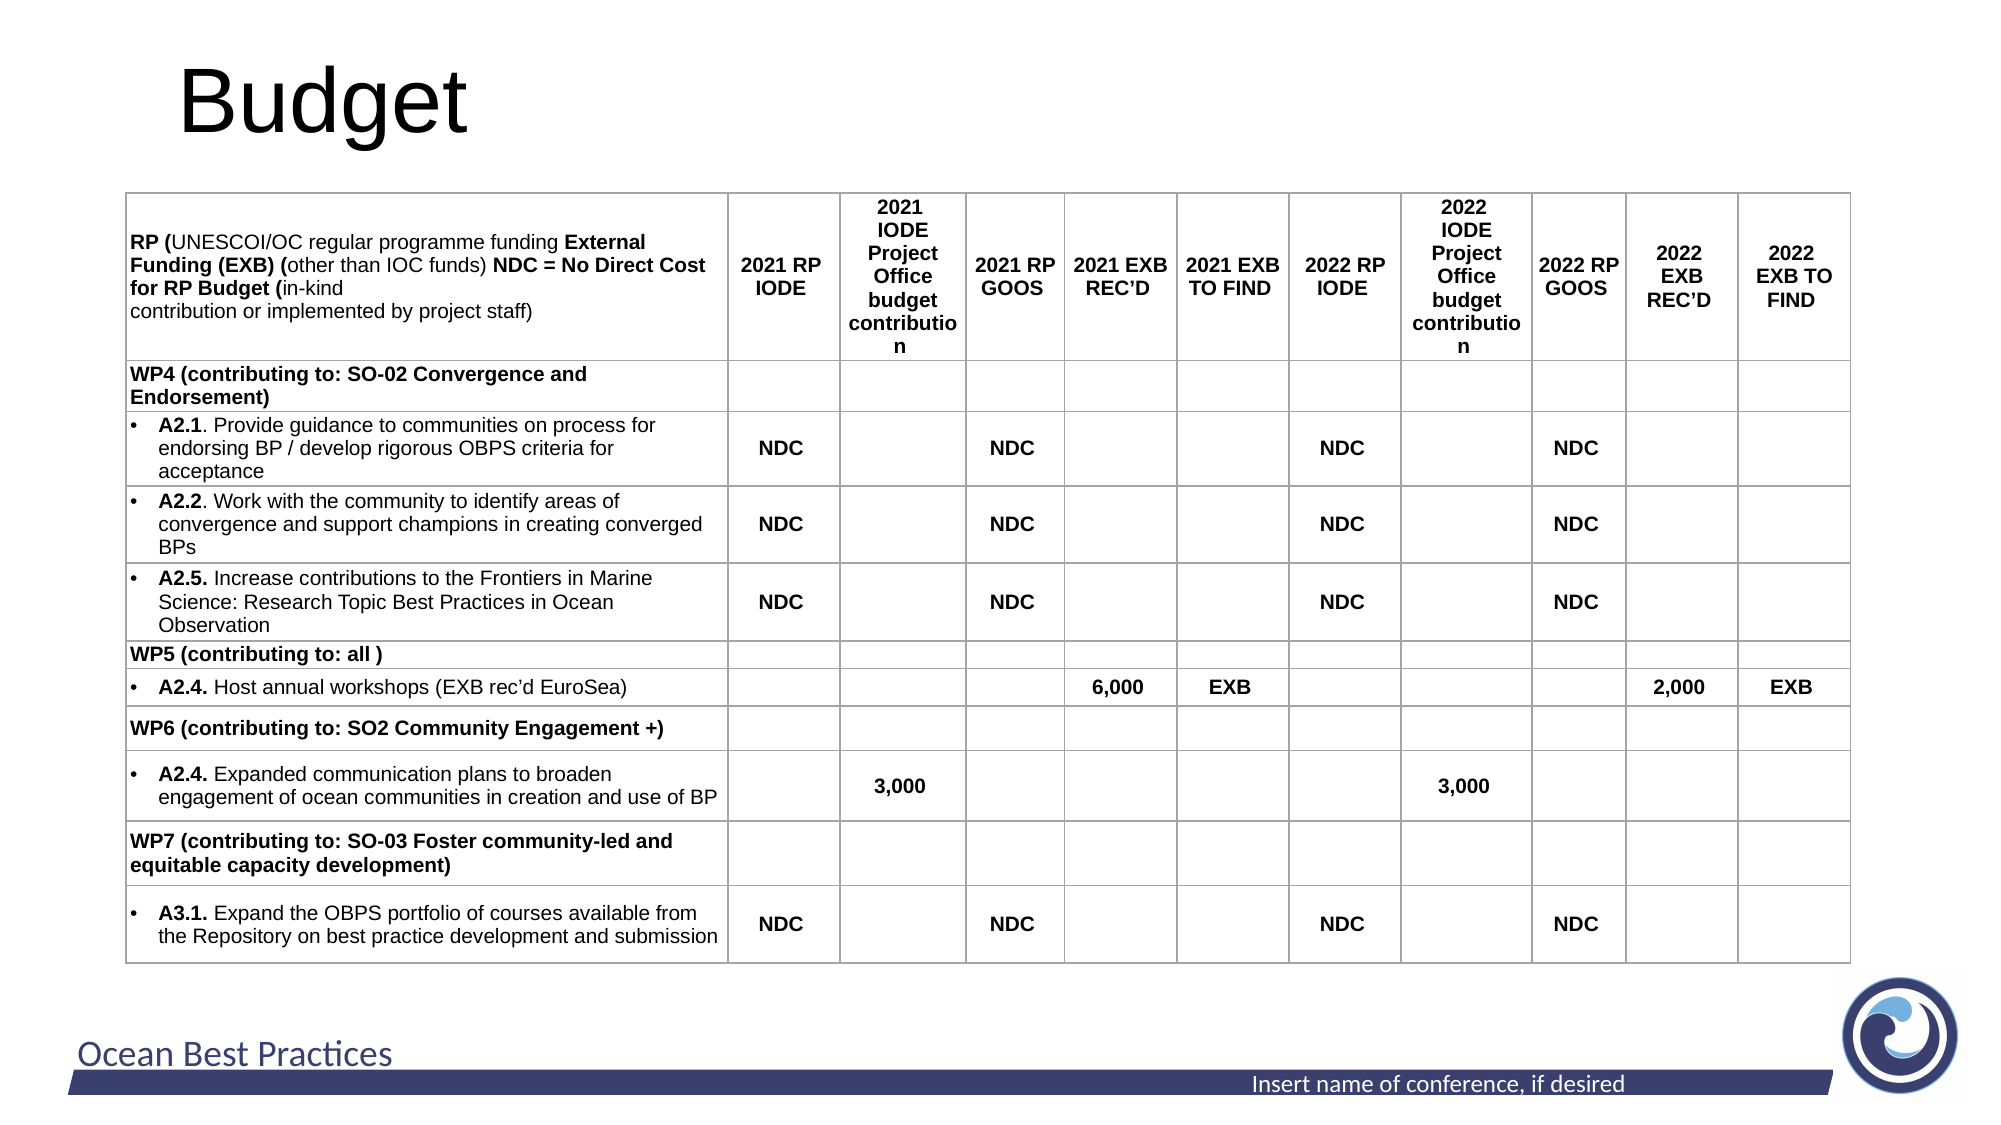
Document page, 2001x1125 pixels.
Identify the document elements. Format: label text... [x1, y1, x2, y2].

table_cell [1065, 412, 1176, 485]
table_cell 2,000 [1627, 669, 1737, 705]
table_cell [841, 707, 965, 750]
table_cell [1178, 487, 1288, 562]
table_cell EXB [1178, 669, 1288, 705]
table_cell [1065, 361, 1176, 411]
table_cell [1402, 412, 1531, 485]
table_cell [1178, 642, 1288, 668]
table_cell [1739, 886, 1850, 962]
table_cell [1627, 751, 1737, 820]
table_cell [1178, 707, 1288, 750]
table_cell [1178, 751, 1288, 820]
table_cell A2.1. Provide guidance to communities on process for endorsing BP / develop rigorous OBPS criteria for acceptance [127, 412, 727, 485]
table_cell [1533, 751, 1625, 820]
table_cell NDC [729, 487, 839, 562]
table_cell [1065, 822, 1176, 885]
table_cell [967, 361, 1064, 411]
table_cell [1533, 822, 1625, 885]
table_cell [729, 822, 839, 885]
table_header 2021 EXB TO FIND [1178, 194, 1288, 360]
table_cell [1739, 361, 1850, 411]
table_cell WP4 (contributing to: SO-02 Convergence and Endorsement) [127, 361, 727, 411]
table_cell A2.2. Work with the community to identify areas of convergence and support champions in creating converged BPs [127, 487, 727, 562]
table_cell [729, 707, 839, 750]
table_cell [1290, 361, 1400, 411]
table_cell A2.4. Expanded communication plans to broaden engagement of ocean communities in creation and use of BP [127, 751, 727, 820]
table_cell [1290, 751, 1400, 820]
table_cell WP5 (contributing to: all ) [127, 642, 727, 668]
table_cell [1739, 751, 1850, 820]
table_cell [1402, 564, 1531, 640]
table_cell EXB [1739, 669, 1850, 705]
table_cell [1739, 412, 1850, 485]
table_cell [729, 751, 839, 820]
table_header 2021 EXB REC’D [1065, 194, 1176, 360]
table_cell [1533, 669, 1625, 705]
table_cell [841, 642, 965, 668]
table_cell [1739, 822, 1850, 885]
table_cell NDC [729, 412, 839, 485]
table_header 2021 RP GOOS [967, 194, 1064, 360]
table_cell [1739, 642, 1850, 668]
table_header 2021 RP IODE [729, 194, 839, 360]
table_cell [841, 669, 965, 705]
table_cell [1178, 886, 1288, 962]
table_cell [1533, 707, 1625, 750]
table_cell [1178, 564, 1288, 640]
table_cell [967, 751, 1064, 820]
table_header 2022 EXB REC’D [1627, 194, 1737, 360]
table_cell [1178, 361, 1288, 411]
table_cell [1178, 412, 1288, 485]
table_cell [729, 642, 839, 668]
table_cell [1290, 707, 1400, 750]
table_cell [841, 487, 965, 562]
table_cell [1290, 669, 1400, 705]
table_cell [841, 361, 965, 411]
table_cell [1402, 487, 1531, 562]
table_header 2022 EXB TO FIND [1739, 194, 1850, 360]
table_cell [1739, 487, 1850, 562]
table_cell [1065, 642, 1176, 668]
table_cell [1739, 707, 1850, 750]
table_cell NDC [967, 487, 1064, 562]
table_cell NDC [967, 412, 1064, 485]
table_cell NDC [967, 564, 1064, 640]
table_cell NDC [1533, 564, 1625, 640]
table_cell [841, 564, 965, 640]
table_cell 6,000 [1065, 669, 1176, 705]
table_cell [1065, 564, 1176, 640]
table_cell 3,000 [841, 751, 965, 820]
title Budget [162, 12, 1815, 192]
table_header 2022 RP GOOS [1533, 194, 1625, 360]
table_cell WP7 (contributing to: SO-03 Foster community-led and equitable capacity development) [127, 822, 727, 885]
table_cell [967, 642, 1064, 668]
table_cell [1065, 751, 1176, 820]
table_cell [1627, 412, 1737, 485]
table_cell A2.5. Increase contributions to the Frontiers in Marine Science: Research Topic Best Practices in Ocean Observation [127, 564, 727, 640]
table_cell [841, 886, 965, 962]
table_cell [1402, 822, 1531, 885]
table_cell [1402, 642, 1531, 668]
table_cell [1402, 361, 1531, 411]
table_cell [841, 822, 965, 885]
table_cell [967, 669, 1064, 705]
picture [1833, 968, 1967, 1103]
table_cell [1627, 642, 1737, 668]
table_cell NDC [1533, 487, 1625, 562]
table_cell [729, 669, 839, 705]
table_header RP (UNESCOI/OC regular programme funding External Funding (EXB) (other than IOC funds) NDC = No Direct Cost for RP Budget (in-kind contribution or implemented by project staff) [127, 194, 727, 360]
table_cell [1627, 822, 1737, 885]
table_cell [1402, 886, 1531, 962]
table_cell [1290, 822, 1400, 885]
table_cell [967, 822, 1064, 885]
table_cell NDC [1290, 886, 1400, 962]
table_cell [1533, 642, 1625, 668]
table_header 2022 IODE Project Office budget contributio n [1402, 194, 1531, 360]
table_header 2021 IODE Project Office budget contribution [841, 194, 965, 360]
table_cell [1627, 564, 1737, 640]
table_cell NDC [967, 886, 1064, 962]
table_cell [967, 707, 1064, 750]
table_cell WP6 (contributing to: SO2 Community Engagement +) [127, 707, 727, 750]
table_cell [1533, 361, 1625, 411]
table_cell [1402, 707, 1531, 750]
table_cell [1065, 707, 1176, 750]
table_cell A2.4. Host annual workshops (EXB rec’d EuroSea) [127, 669, 727, 705]
table_cell [1065, 886, 1176, 962]
table_cell [1627, 361, 1737, 411]
table_cell NDC [729, 564, 839, 640]
table_cell A3.1. Expand the OBPS portfolio of courses available from the Repository on best practice development and submission [127, 886, 727, 962]
table_cell NDC [1533, 886, 1625, 962]
table_cell NDC [1533, 412, 1625, 485]
table_cell [1739, 564, 1850, 640]
table_cell [1627, 487, 1737, 562]
table_cell [1627, 886, 1737, 962]
table_cell [1178, 822, 1288, 885]
table_cell [1065, 487, 1176, 562]
table_cell NDC [1290, 487, 1400, 562]
table_cell [1627, 707, 1737, 750]
table_cell [1290, 642, 1400, 668]
table_cell [1402, 669, 1531, 705]
table_cell NDC [1290, 564, 1400, 640]
table_cell 3,000 [1402, 751, 1531, 820]
table_cell [841, 412, 965, 485]
table_cell NDC [729, 886, 839, 962]
table_cell [729, 361, 839, 411]
table_cell NDC [1290, 412, 1400, 485]
table_header 2022 RP IODE [1290, 194, 1400, 360]
